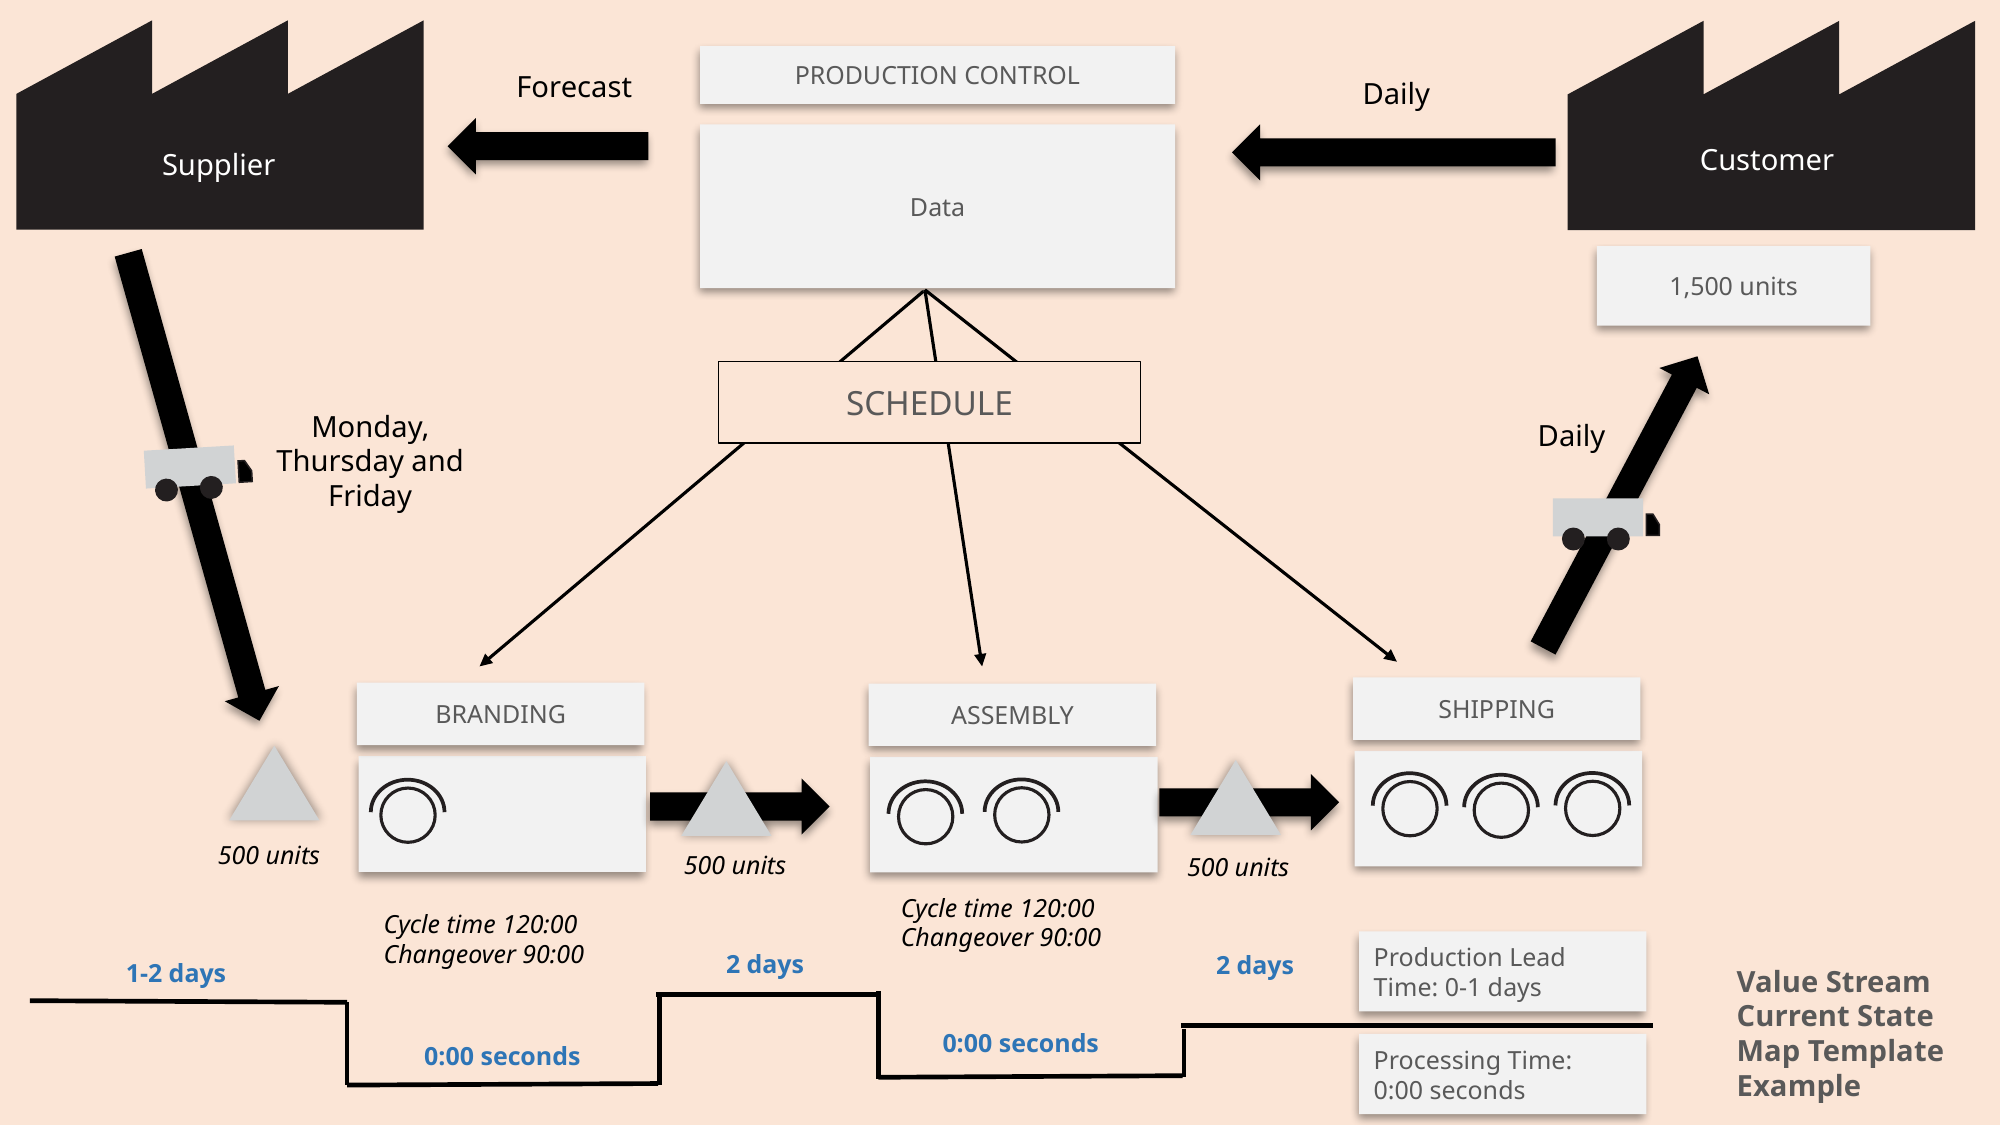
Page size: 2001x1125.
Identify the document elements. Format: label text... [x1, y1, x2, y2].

text_box [1353, 750, 1644, 868]
text_box Forecast [439, 64, 709, 107]
text_box [1229, 120, 1558, 185]
text_box [445, 114, 650, 179]
text_box SHIPPING [1352, 676, 1642, 741]
text_box Cycle time 120:00 Changeover 90:00 [886, 880, 1166, 964]
text_box 0:00 seconds [879, 1024, 1166, 1062]
text_box Daily [1261, 69, 1531, 118]
text_box Value Stream Current State Map Template Example [1721, 955, 2000, 1111]
text_box [0, 0, 2000, 1125]
text_box [181, 501, 283, 723]
text_box Daily [1439, 409, 1704, 460]
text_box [924, 289, 983, 667]
text_box Supplier [16, 123, 422, 205]
text_box [754, 774, 832, 833]
text_box 2 days [653, 942, 877, 984]
text_box Processing Time: 0:00 seconds [1357, 1032, 1648, 1116]
text_box Customer [1564, 117, 1970, 199]
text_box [1554, 772, 1630, 836]
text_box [887, 780, 963, 845]
text_box Monday, Thursday and Friday [238, 390, 479, 530]
text_box [16, 20, 424, 230]
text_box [1552, 497, 1660, 551]
text_box [1651, 354, 1712, 409]
text_box [357, 756, 648, 873]
text_box [112, 247, 199, 446]
text_box Data [699, 123, 1177, 290]
text_box ASSEMBLY [867, 682, 1158, 747]
text_box 500 units [1153, 835, 1324, 898]
text_box [1528, 551, 1613, 657]
text_box [1260, 770, 1342, 835]
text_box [370, 779, 445, 843]
text_box [648, 790, 700, 823]
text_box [1372, 772, 1447, 837]
text_box Cycle time 120:00 Changeover 90:00 [368, 896, 649, 980]
text_box 1-2 days [31, 953, 321, 992]
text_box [346, 1082, 659, 1086]
text_box 0:00 seconds [358, 1036, 648, 1075]
text_box [1605, 460, 1661, 497]
text_box 500 units [183, 823, 355, 887]
text_box 500 units [649, 833, 821, 896]
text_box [144, 446, 253, 501]
text_box [1190, 760, 1281, 835]
text_box [229, 745, 320, 821]
text_box [1567, 20, 1976, 231]
text_box PRODUCTION CONTROL [699, 44, 1177, 105]
text_box 2 days [1143, 944, 1367, 985]
text_box [1157, 786, 1211, 818]
text_box 1,500 units [1595, 245, 1872, 327]
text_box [984, 778, 1059, 843]
text_box [682, 761, 770, 833]
text_box [869, 758, 1159, 874]
text_box BRANDING [355, 681, 646, 747]
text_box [479, 290, 924, 667]
text_box Production Lead Time: 0-1 days [1357, 930, 1648, 1013]
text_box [983, 289, 1398, 663]
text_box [1463, 774, 1539, 838]
